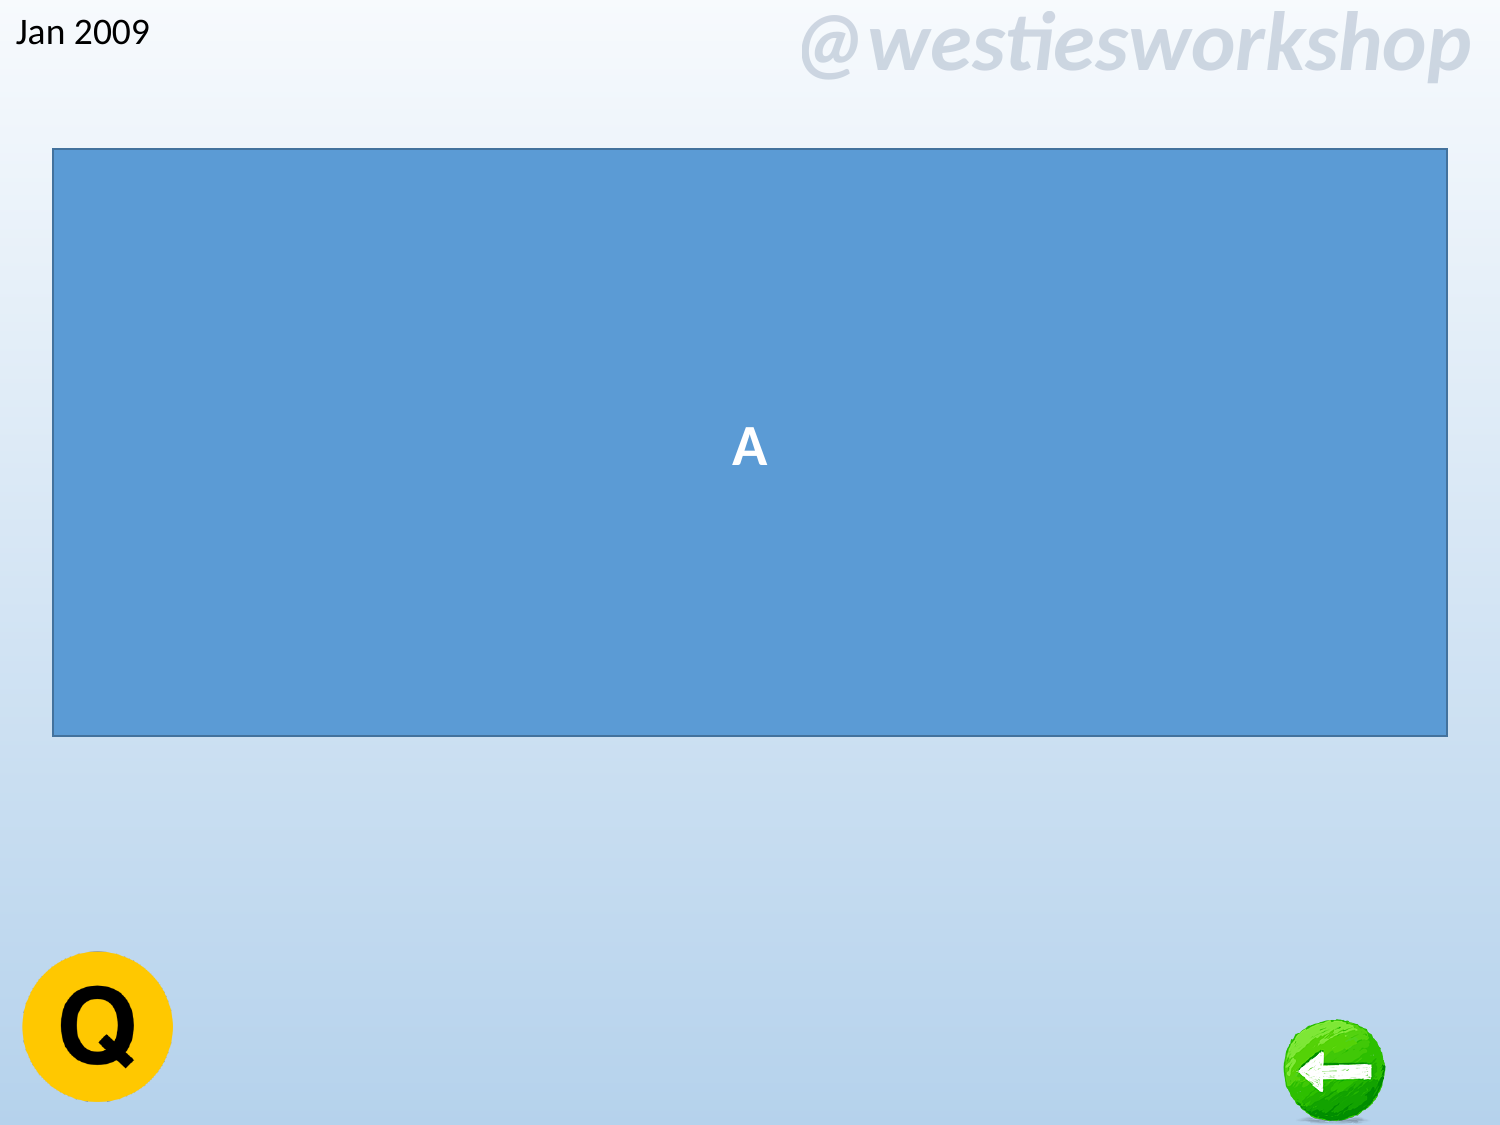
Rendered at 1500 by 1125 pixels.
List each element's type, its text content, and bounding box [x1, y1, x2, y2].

text_box Jan 2009 [1, 0, 165, 60]
picture [0, 928, 197, 1125]
picture [1281, 1019, 1387, 1125]
picture [53, 148, 1447, 736]
